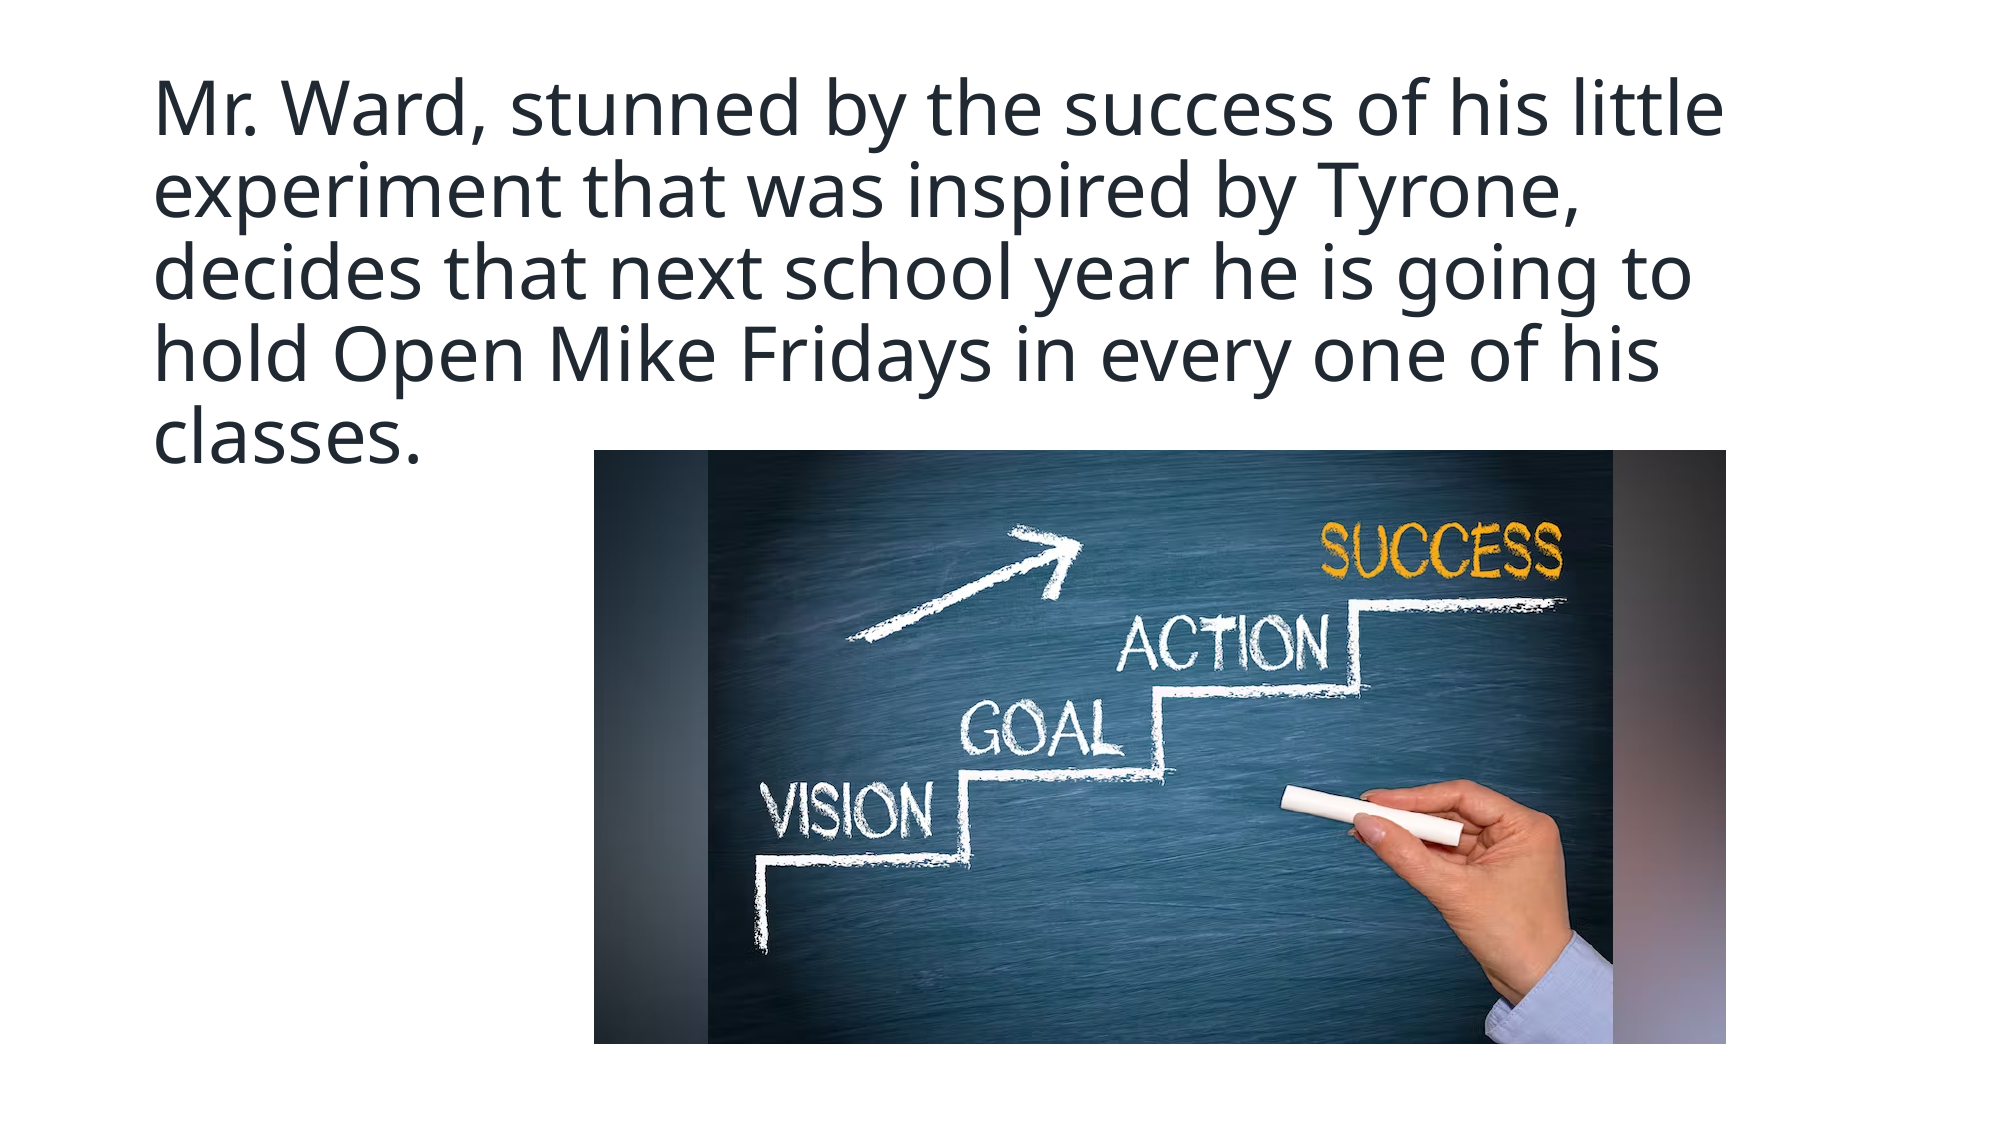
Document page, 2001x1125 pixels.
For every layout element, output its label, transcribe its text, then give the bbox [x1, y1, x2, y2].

picture [594, 450, 1726, 1044]
title Mr. Ward, stunned by the success of his little experiment that was inspired by Tyrone, decides that next school year he is going to hold Open Mike Fridays in every one of his classes. [137, 59, 1863, 490]
